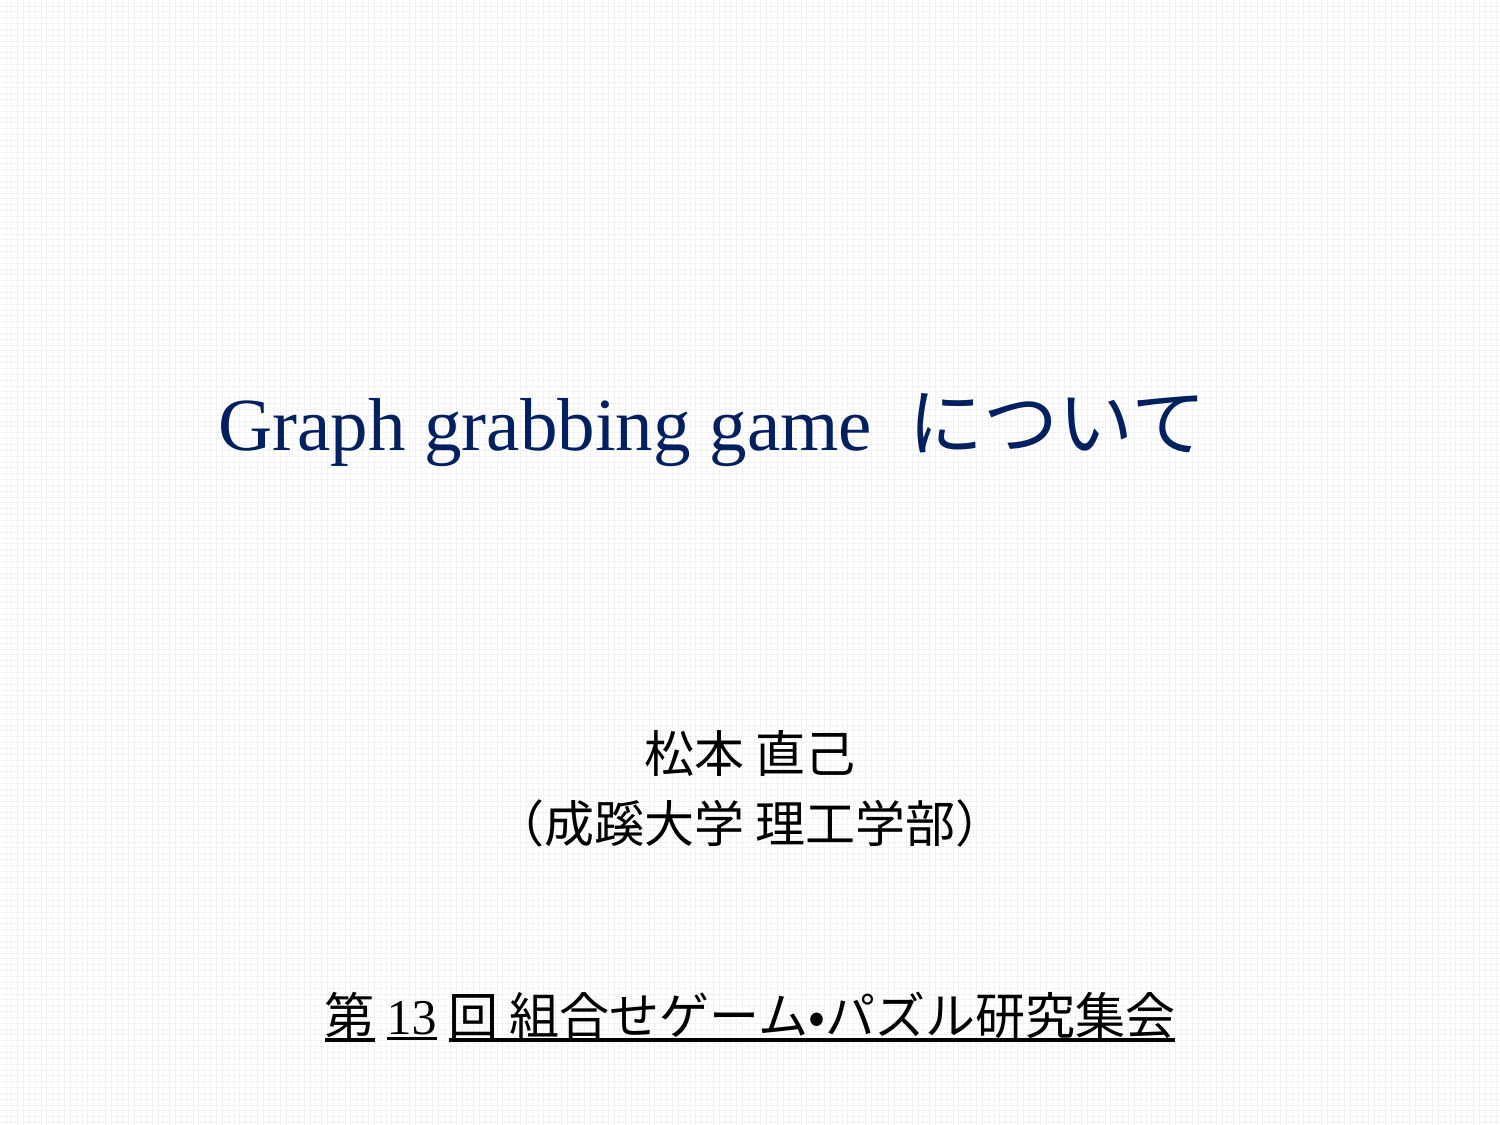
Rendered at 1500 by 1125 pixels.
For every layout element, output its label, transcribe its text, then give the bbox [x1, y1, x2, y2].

subtitle 松本 直己 （成蹊大学 理工学部） 第13回 組合せゲーム・パズル研究集会 [172, 645, 1328, 1106]
title Graph grabbing game について [0, 267, 1500, 575]
